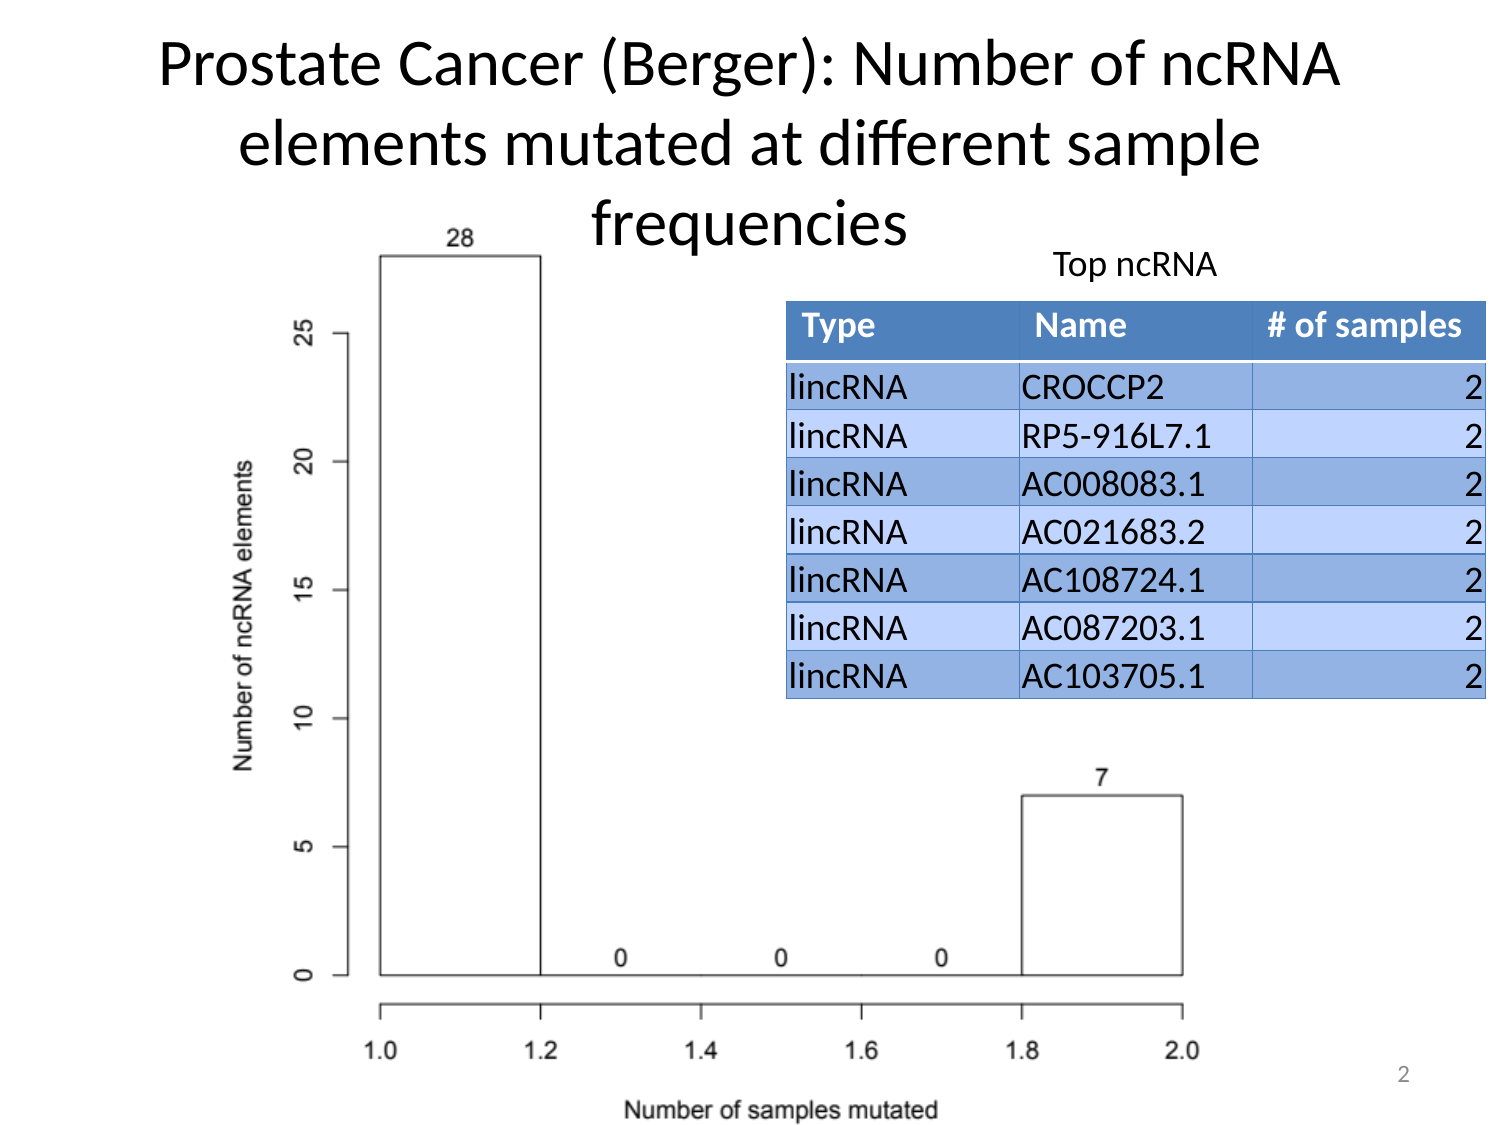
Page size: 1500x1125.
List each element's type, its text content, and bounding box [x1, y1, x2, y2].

table_header # of samples [1279, 302, 1485, 360]
table_cell 2 [1279, 410, 1485, 457]
table_cell 2 [1279, 651, 1485, 698]
table_cell 2 [1279, 555, 1485, 601]
table_cell 2 [1279, 363, 1485, 409]
table_cell 2 [1279, 458, 1485, 505]
picture [224, 104, 1276, 1125]
table_cell 2 [1279, 603, 1485, 650]
slide_number 2 [1279, 1042, 1425, 1103]
title Prostate Cancer (Berger): Number of ncRNA elements mutated at different sample frequencies [75, 45, 1425, 233]
table_cell 2 [1279, 506, 1485, 553]
